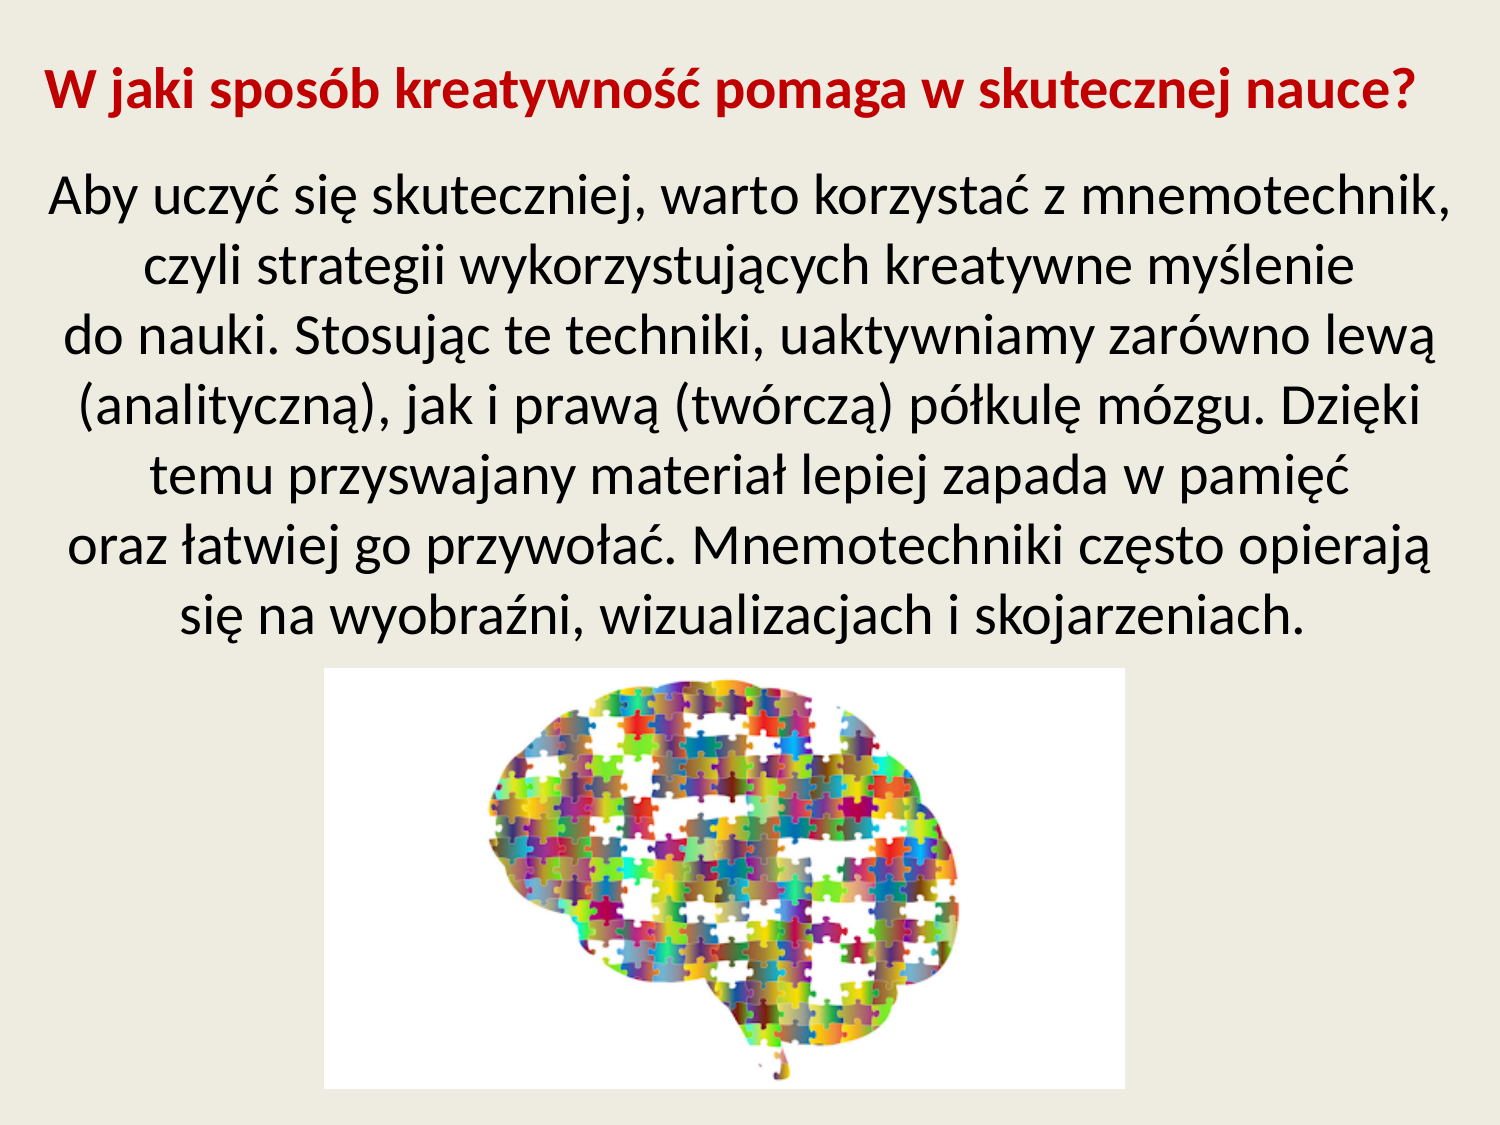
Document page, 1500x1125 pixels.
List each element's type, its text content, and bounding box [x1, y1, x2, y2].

text_box Aby uczyć się skuteczniej, warto korzystać z mnemotechnik, czyli strategii wykorzystujących kreatywne myślenie do nauki. Stosując te techniki, uaktywniamy zarówno lewą (analityczną), jak i prawą (twórczą) półkulę mózgu. Dzięki temu przyswajany materiał lepiej zapada w pamięć oraz łatwiej go przywołać. Mnemotechniki często opierają się na wyobraźni, wizualizacjach i skojarzeniach. [29, 149, 1471, 654]
picture [324, 668, 1125, 1090]
text_box W jaki sposób kreatywność pomaga w skutecznej nauce? [29, 42, 1500, 128]
